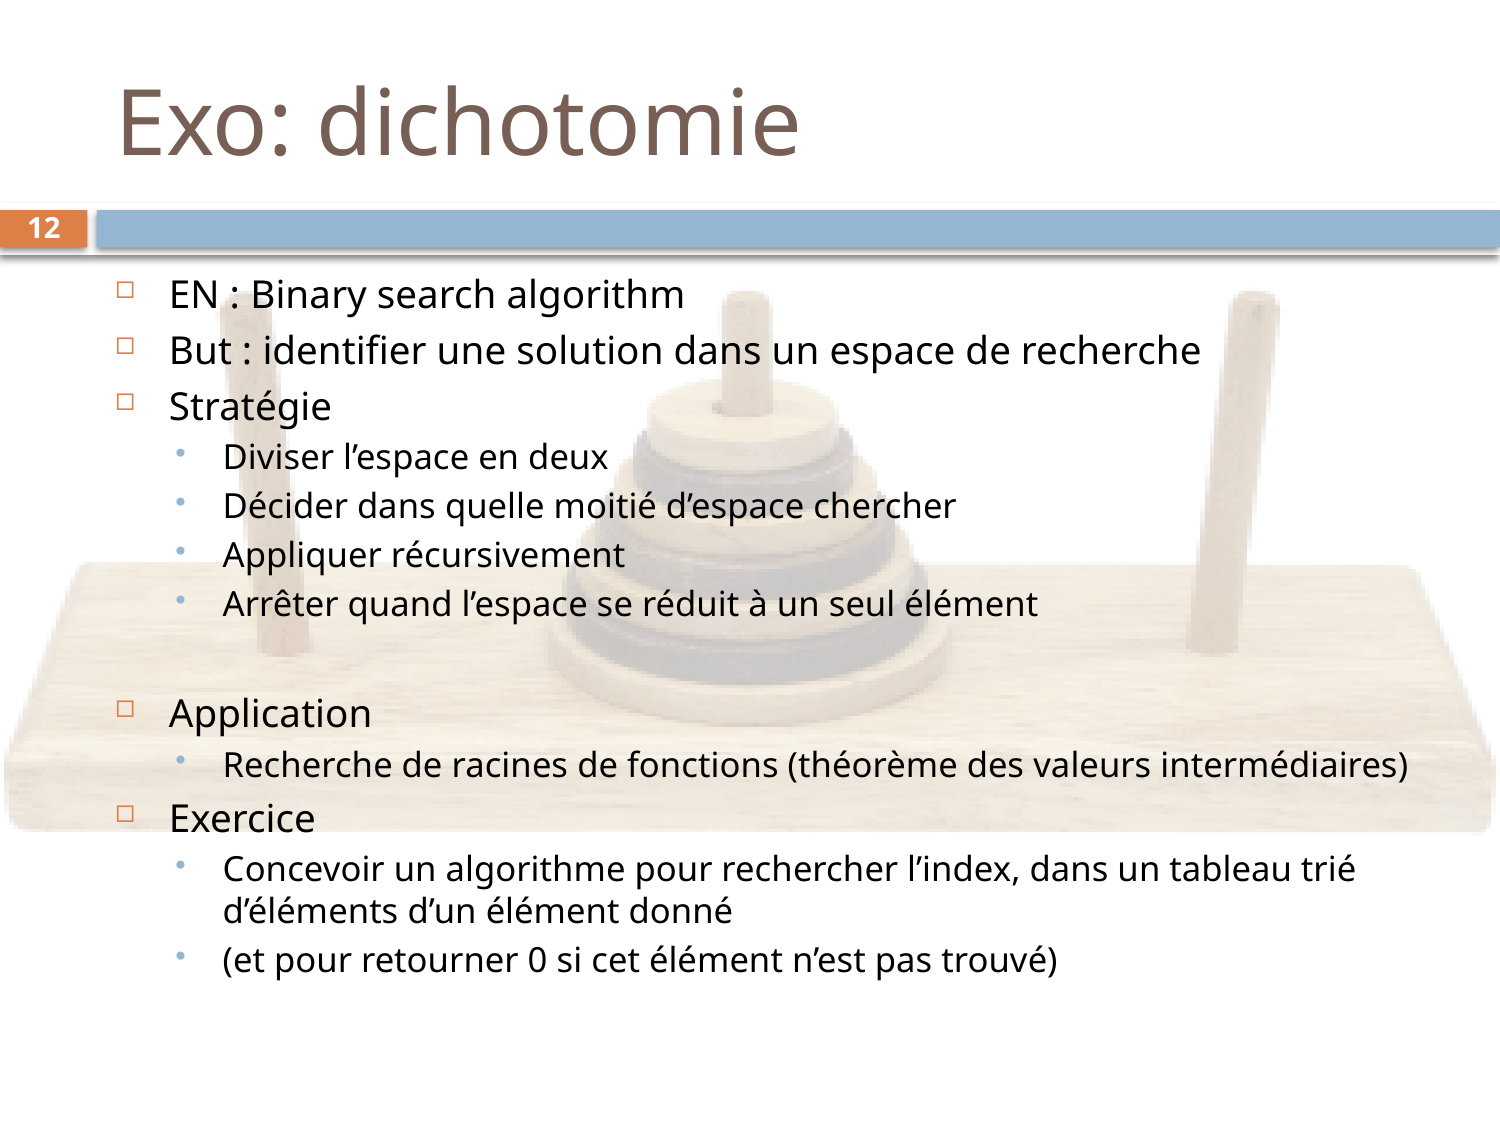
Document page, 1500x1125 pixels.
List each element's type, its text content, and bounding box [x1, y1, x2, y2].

title Exo: dichotomie [100, 37, 1438, 200]
slide_number 12 [0, 208, 88, 249]
list EN : Binary search algorithm But : identifier une solution dans un espace de recherche Stratégie Diviser l’espace en deux Décider dans quelle moitié d’espace chercher Appliquer récursivement Arrêter quand l’espace se réduit à un seul élément Application Recherche de racines de fonctions (théorème des valeurs intermédiaires) Exercice Concevoir un algorithme pour rechercher l’index, dans un tableau trié d’éléments d’un élément donné (et pour retourner 0 si cet élément n’est pas trouvé) [100, 262, 1438, 1000]
